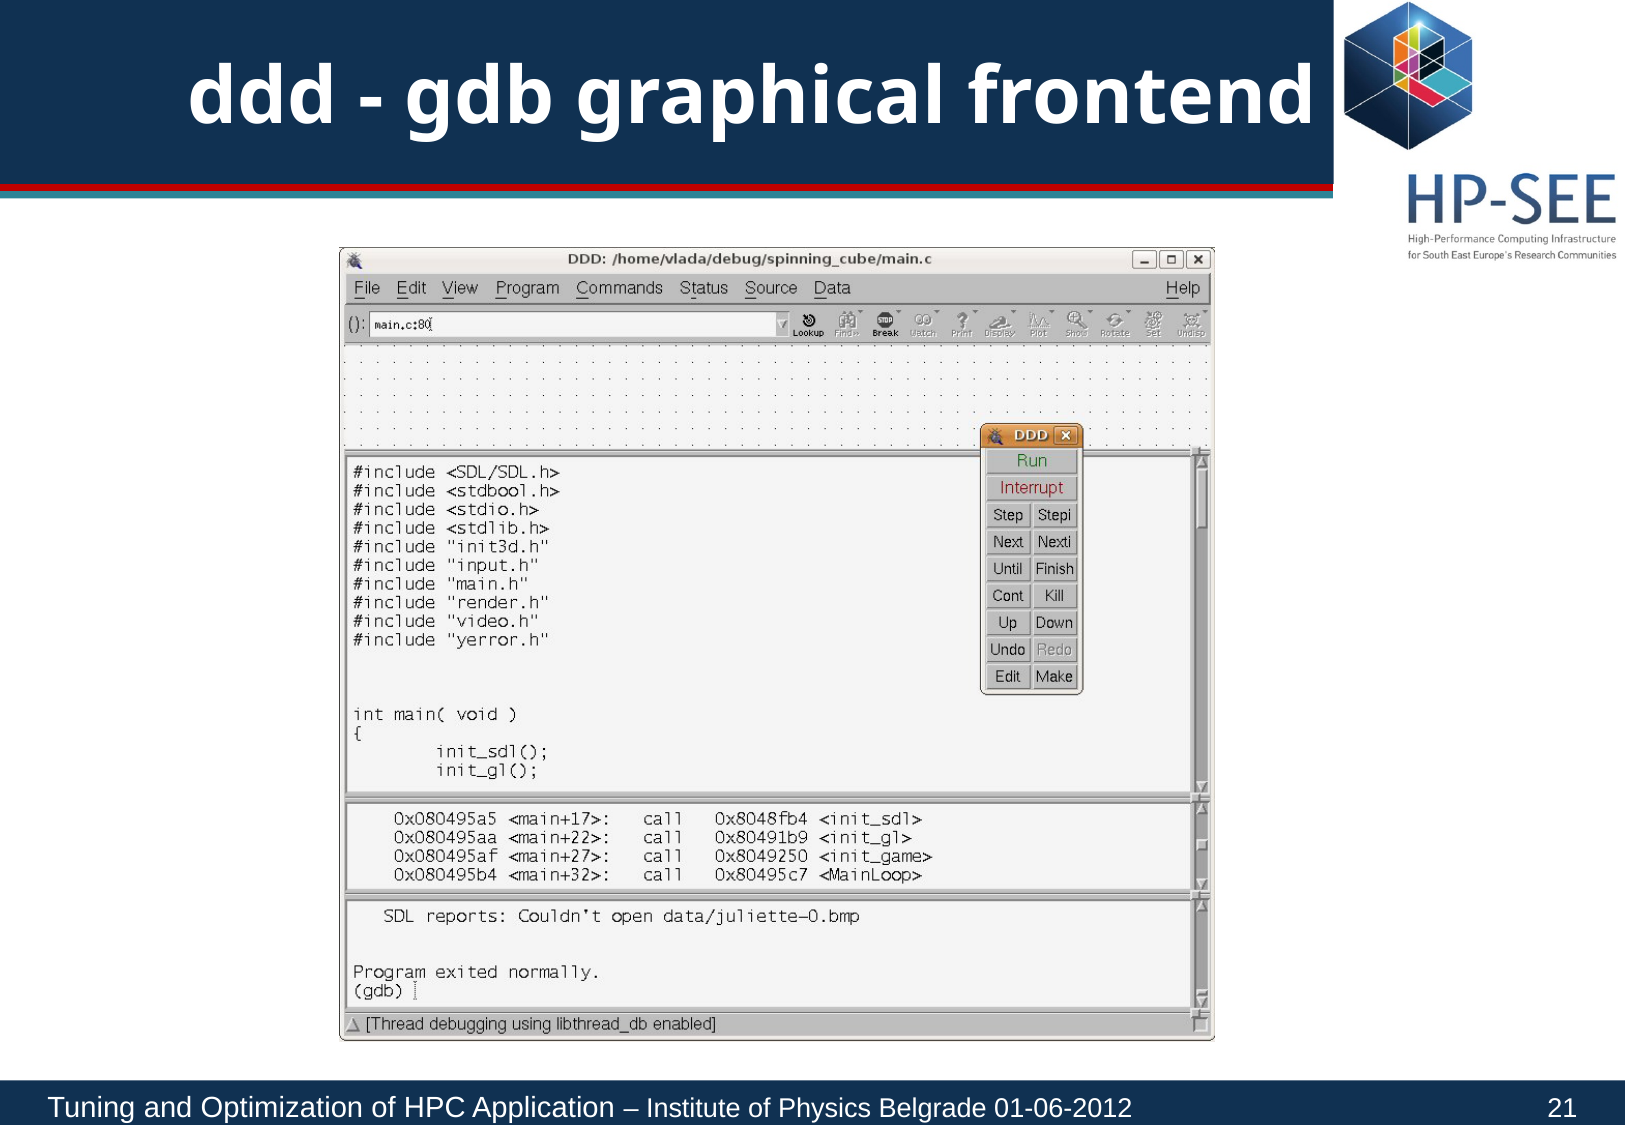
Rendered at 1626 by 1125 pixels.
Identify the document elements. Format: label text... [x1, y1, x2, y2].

title ddd - gdb graphical frontend [0, 0, 1334, 185]
picture [1333, 0, 1625, 263]
footer Tuning and Optimization of HPC Application – Institute of Physics Belgrade 01-06-2012 21 [0, 1080, 1625, 1125]
picture [339, 246, 1215, 1042]
